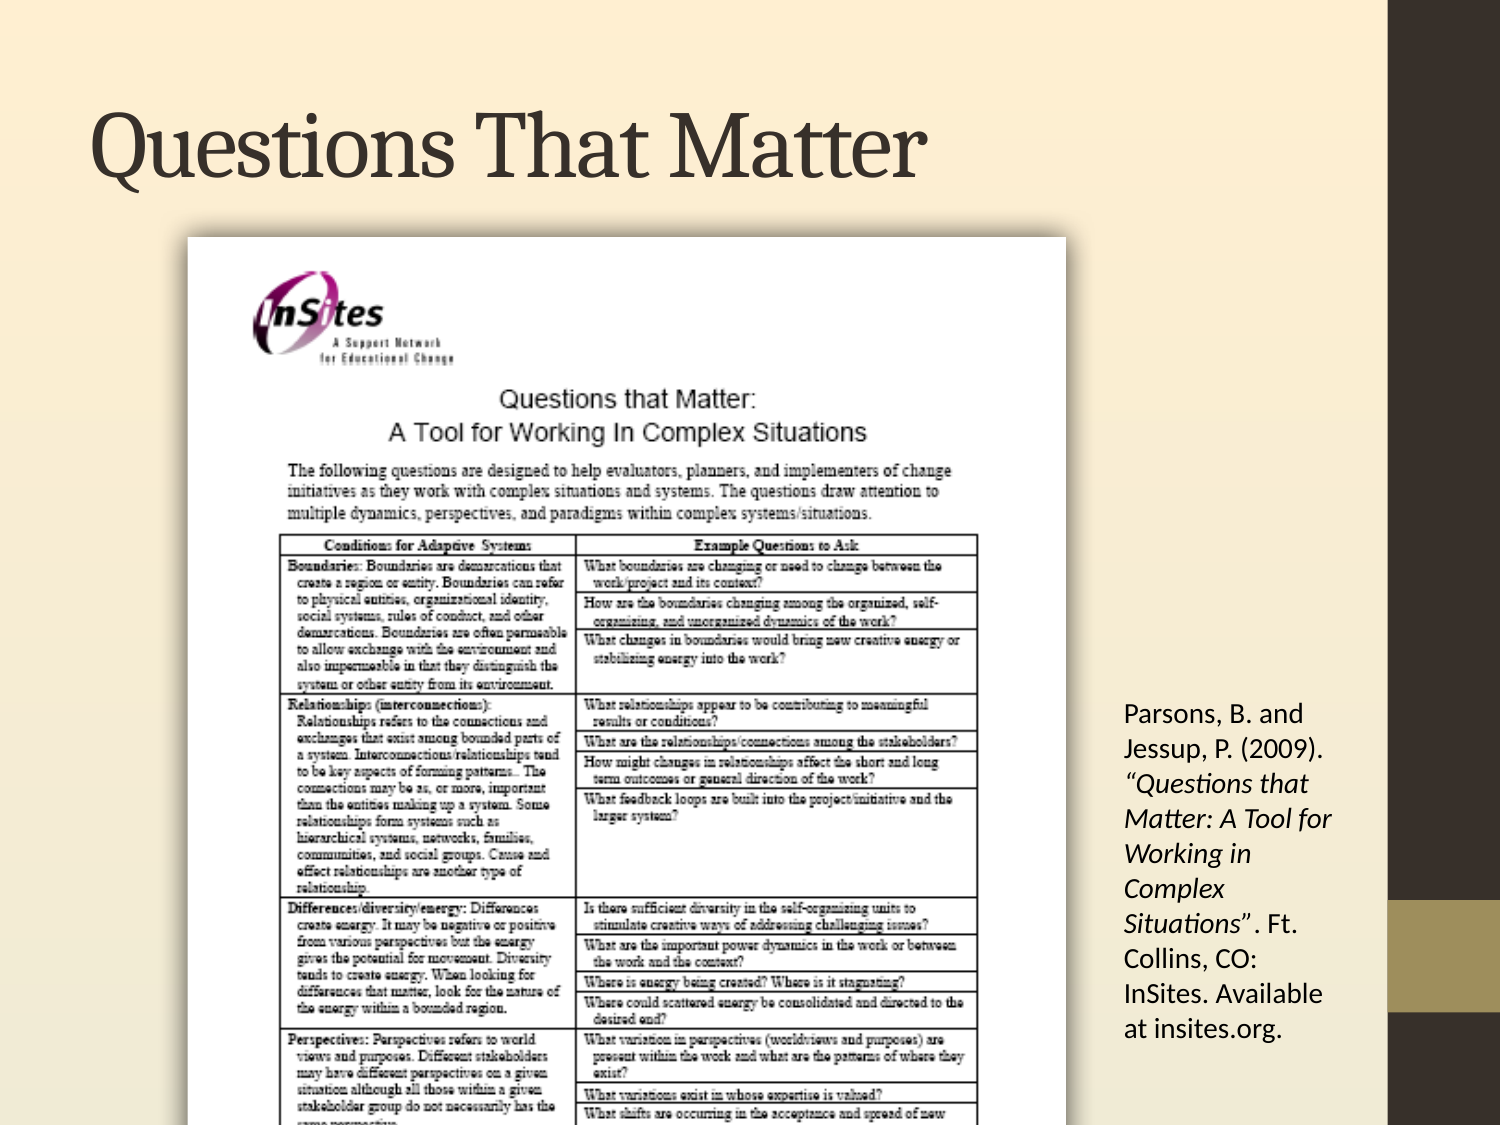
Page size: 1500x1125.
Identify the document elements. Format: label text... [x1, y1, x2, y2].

title Questions That Matter [75, 45, 1325, 233]
picture [186, 236, 1067, 1125]
text_box Parsons, B. and Jessup, P. (2009). “Questions that Matter: A Tool for Working in Complex Situations”. Ft. Collins, CO: InSites. Available at insites.org. [1108, 687, 1362, 1052]
